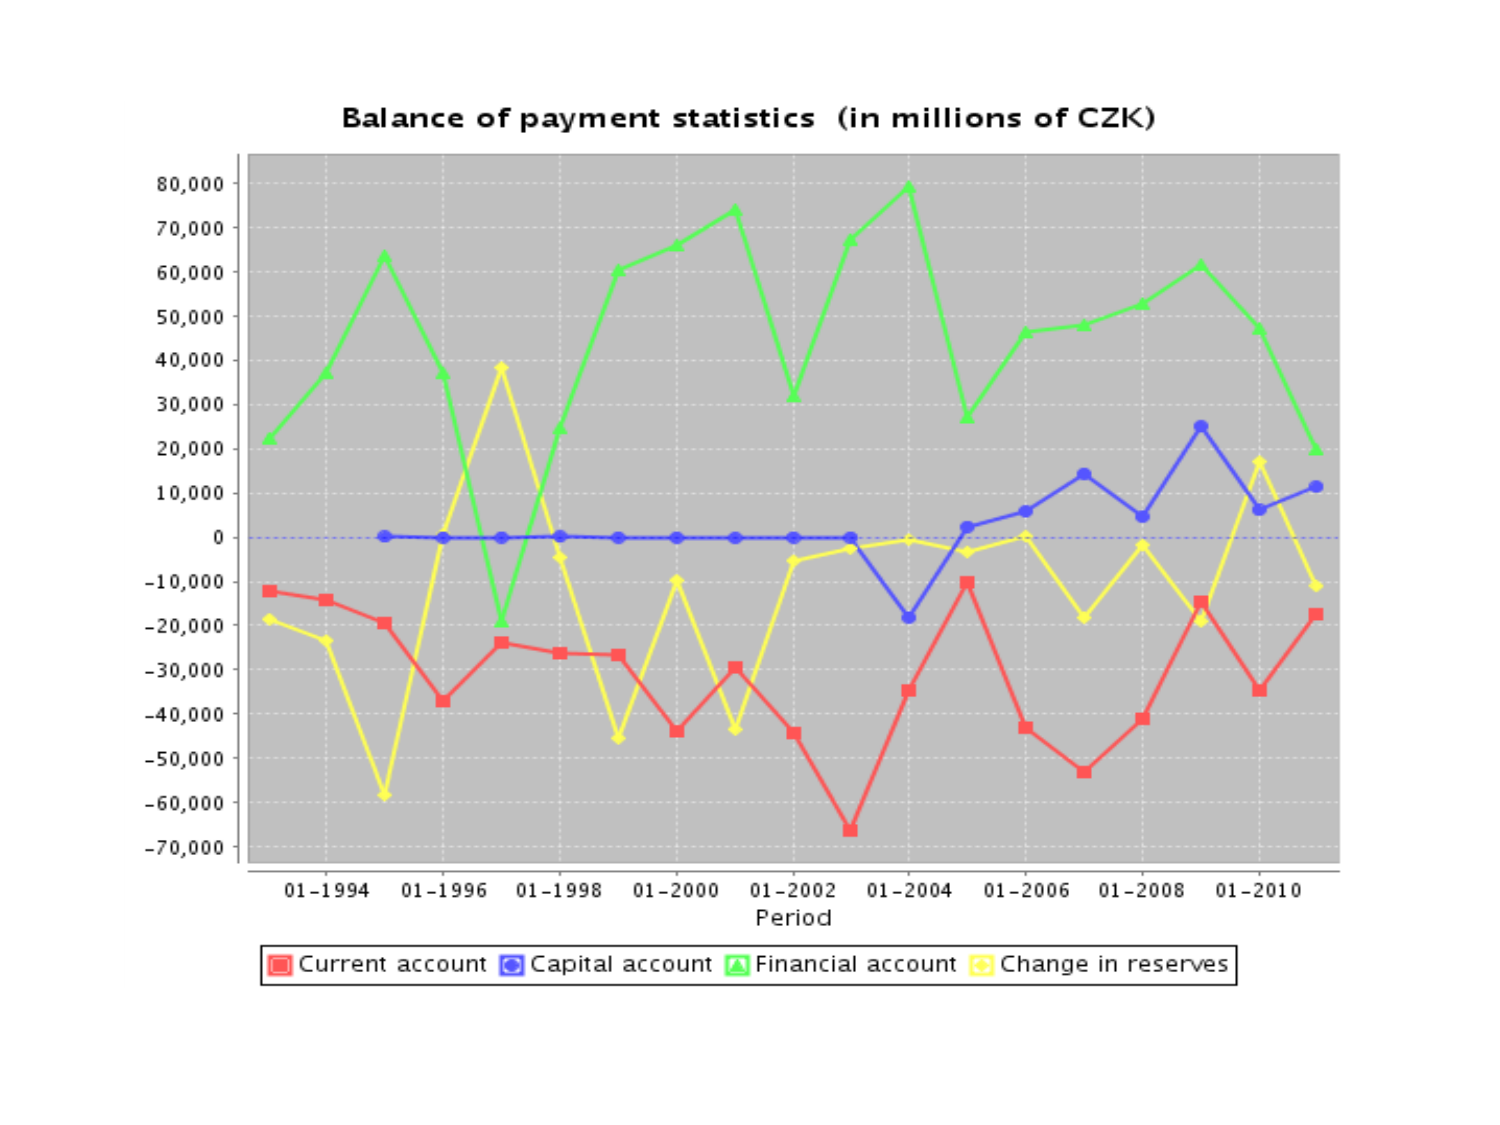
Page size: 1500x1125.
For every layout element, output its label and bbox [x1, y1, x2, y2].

list [123, 101, 1377, 988]
